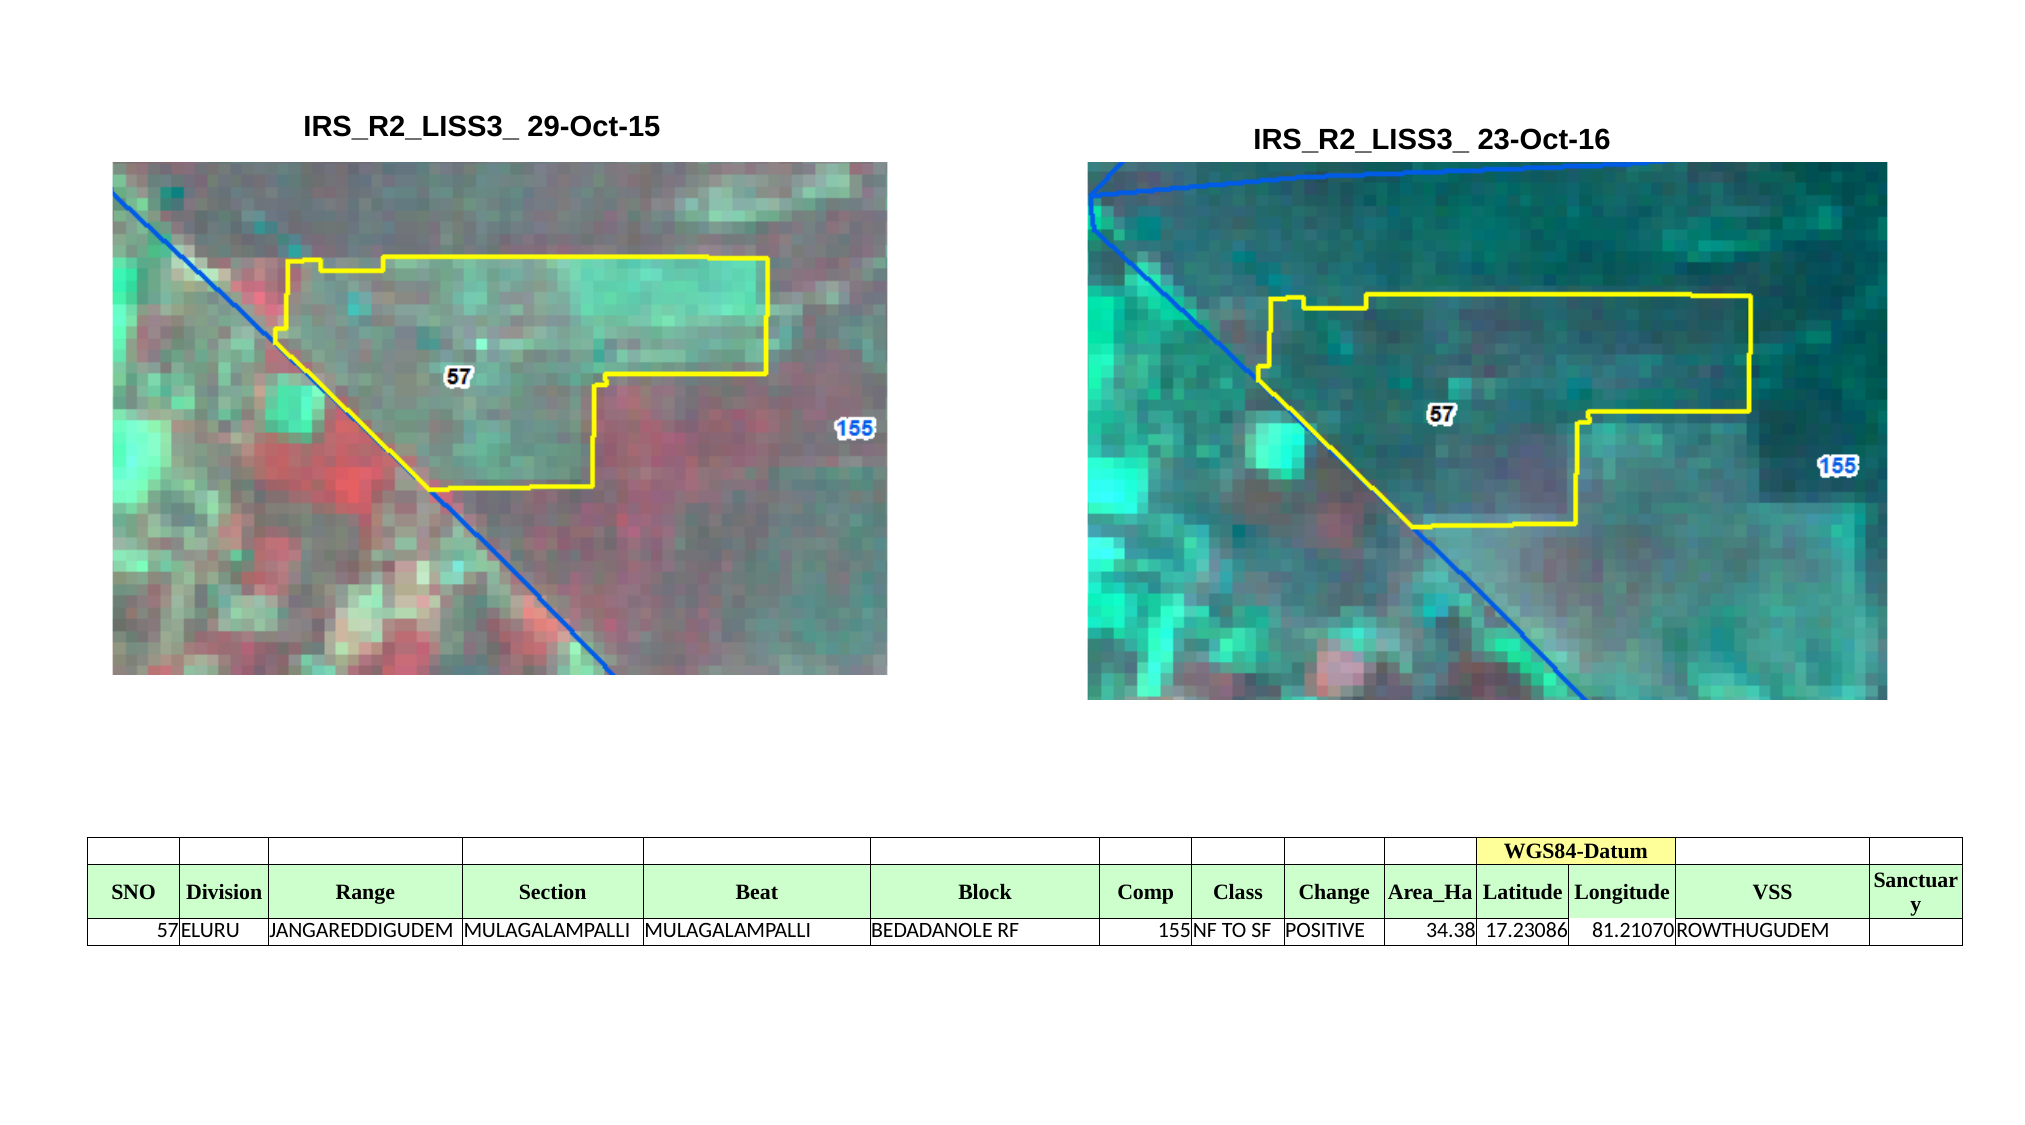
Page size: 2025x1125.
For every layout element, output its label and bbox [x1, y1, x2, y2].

table_cell [1569, 865, 1675, 945]
table_header [644, 838, 870, 864]
table_cell [1477, 919, 1568, 945]
table_cell [1870, 919, 1962, 945]
table_cell [1385, 919, 1476, 945]
table_cell [88, 865, 179, 918]
table_header [1285, 838, 1384, 864]
table_cell [1192, 919, 1284, 945]
table_cell [180, 865, 268, 918]
table_cell [1100, 919, 1191, 945]
table_header [1676, 838, 1869, 864]
table_cell [463, 865, 643, 918]
table_header [1100, 838, 1191, 864]
table_cell [88, 919, 179, 945]
picture [112, 162, 888, 676]
table_cell [180, 919, 268, 945]
table_header [269, 838, 462, 864]
table_header [180, 838, 268, 864]
table_cell [1385, 865, 1476, 918]
text_box [1238, 112, 1635, 162]
text_box [288, 99, 685, 150]
table_cell [871, 919, 1099, 945]
table_cell [1285, 919, 1384, 945]
table_cell [1676, 919, 1869, 945]
table_header [88, 838, 179, 864]
table_header [1870, 838, 1962, 864]
table_cell [1870, 865, 1962, 918]
table_header [1477, 838, 1675, 864]
table_header [463, 838, 643, 864]
table_cell [1285, 865, 1384, 918]
table_header [1385, 838, 1476, 864]
picture [1087, 162, 1888, 701]
table_header [871, 838, 1099, 864]
table_cell [1676, 865, 1869, 918]
table_cell [644, 919, 870, 945]
table_cell [871, 865, 1099, 918]
table_header [1192, 838, 1284, 864]
table_cell [1100, 865, 1191, 918]
table_cell [269, 865, 462, 918]
table_cell [644, 865, 870, 918]
table_cell [269, 919, 462, 945]
table_cell [1477, 865, 1568, 918]
table_cell [1192, 865, 1284, 918]
table_cell [463, 919, 643, 945]
